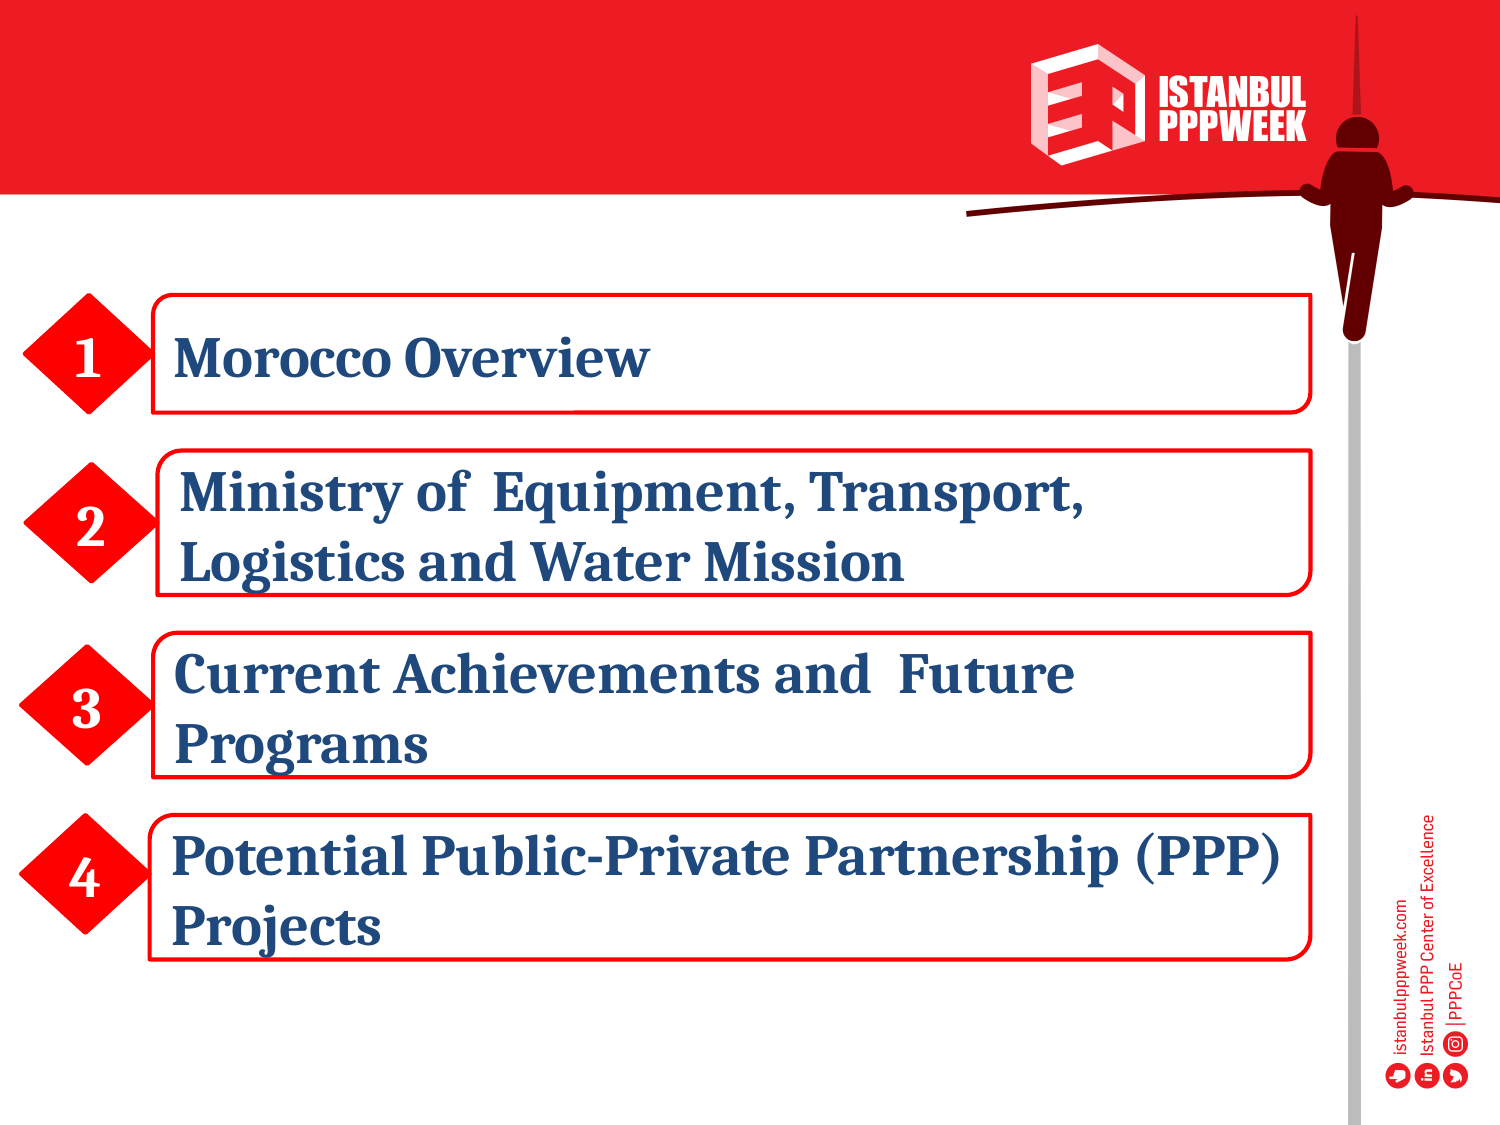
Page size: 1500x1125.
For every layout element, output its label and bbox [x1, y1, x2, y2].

picture [0, 0, 1500, 1125]
text_box [24, 294, 1311, 413]
text_box [20, 814, 1311, 960]
text_box [25, 450, 1311, 596]
text_box [20, 632, 1311, 778]
